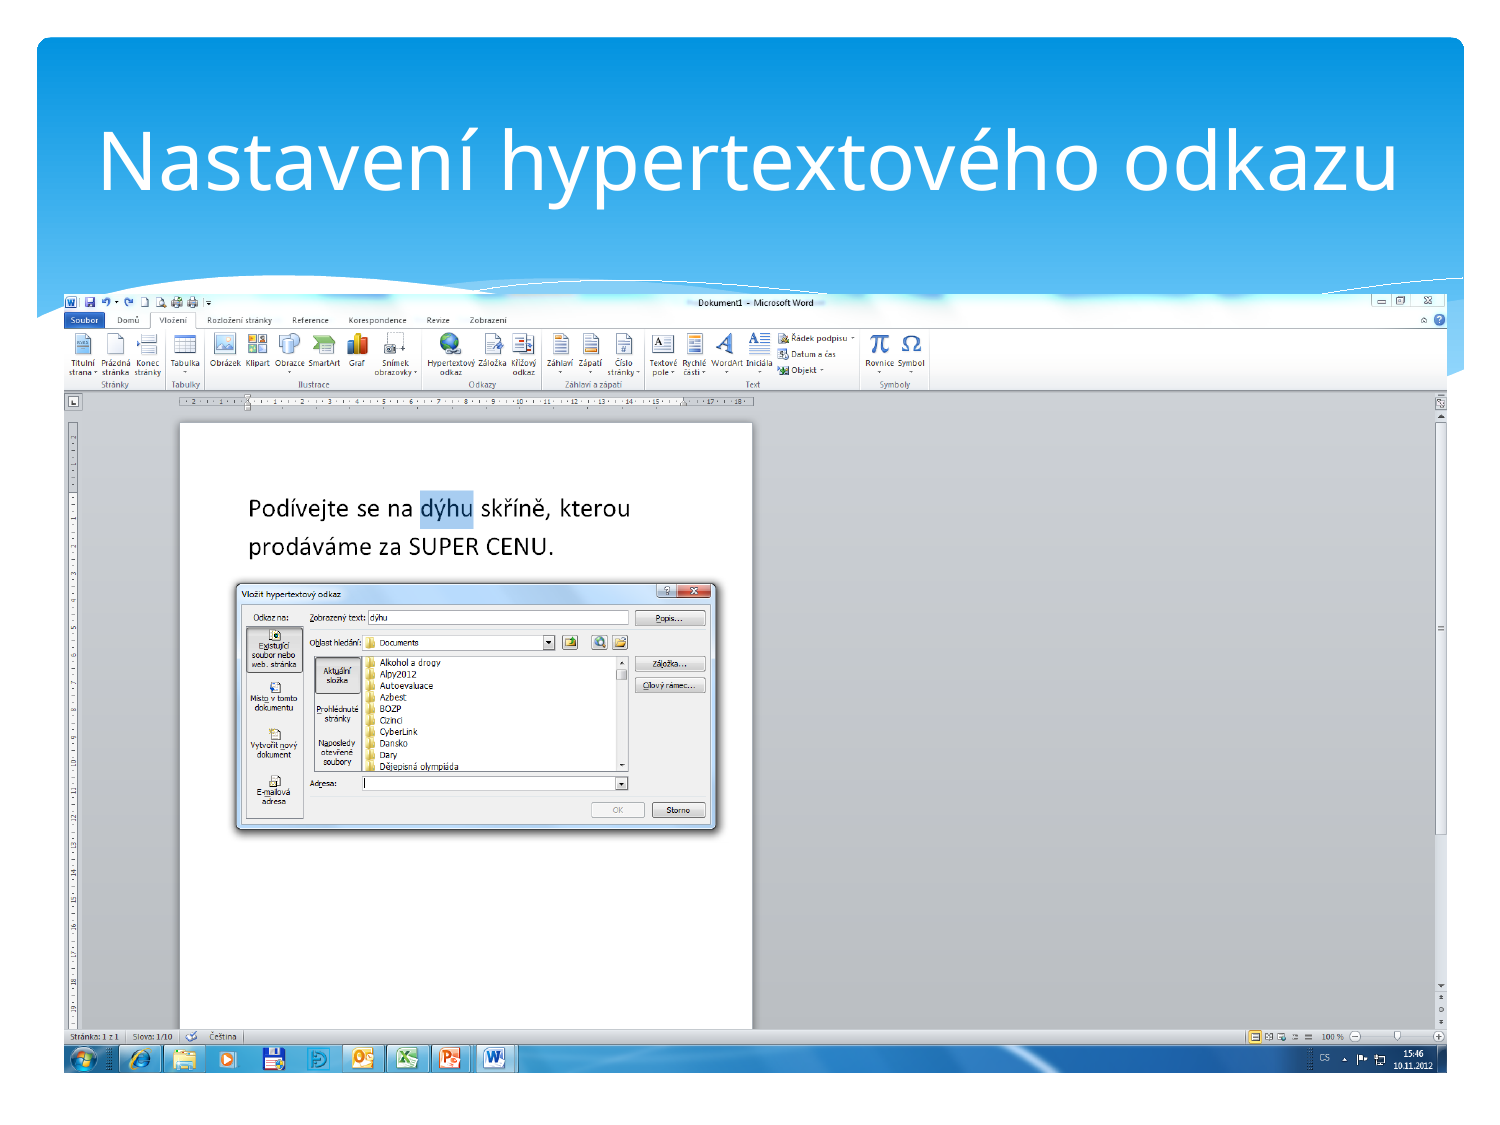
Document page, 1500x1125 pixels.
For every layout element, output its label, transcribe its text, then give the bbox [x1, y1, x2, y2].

title Nastavení hypertextového odkazu [75, 55, 1425, 261]
picture [64, 294, 1448, 1073]
